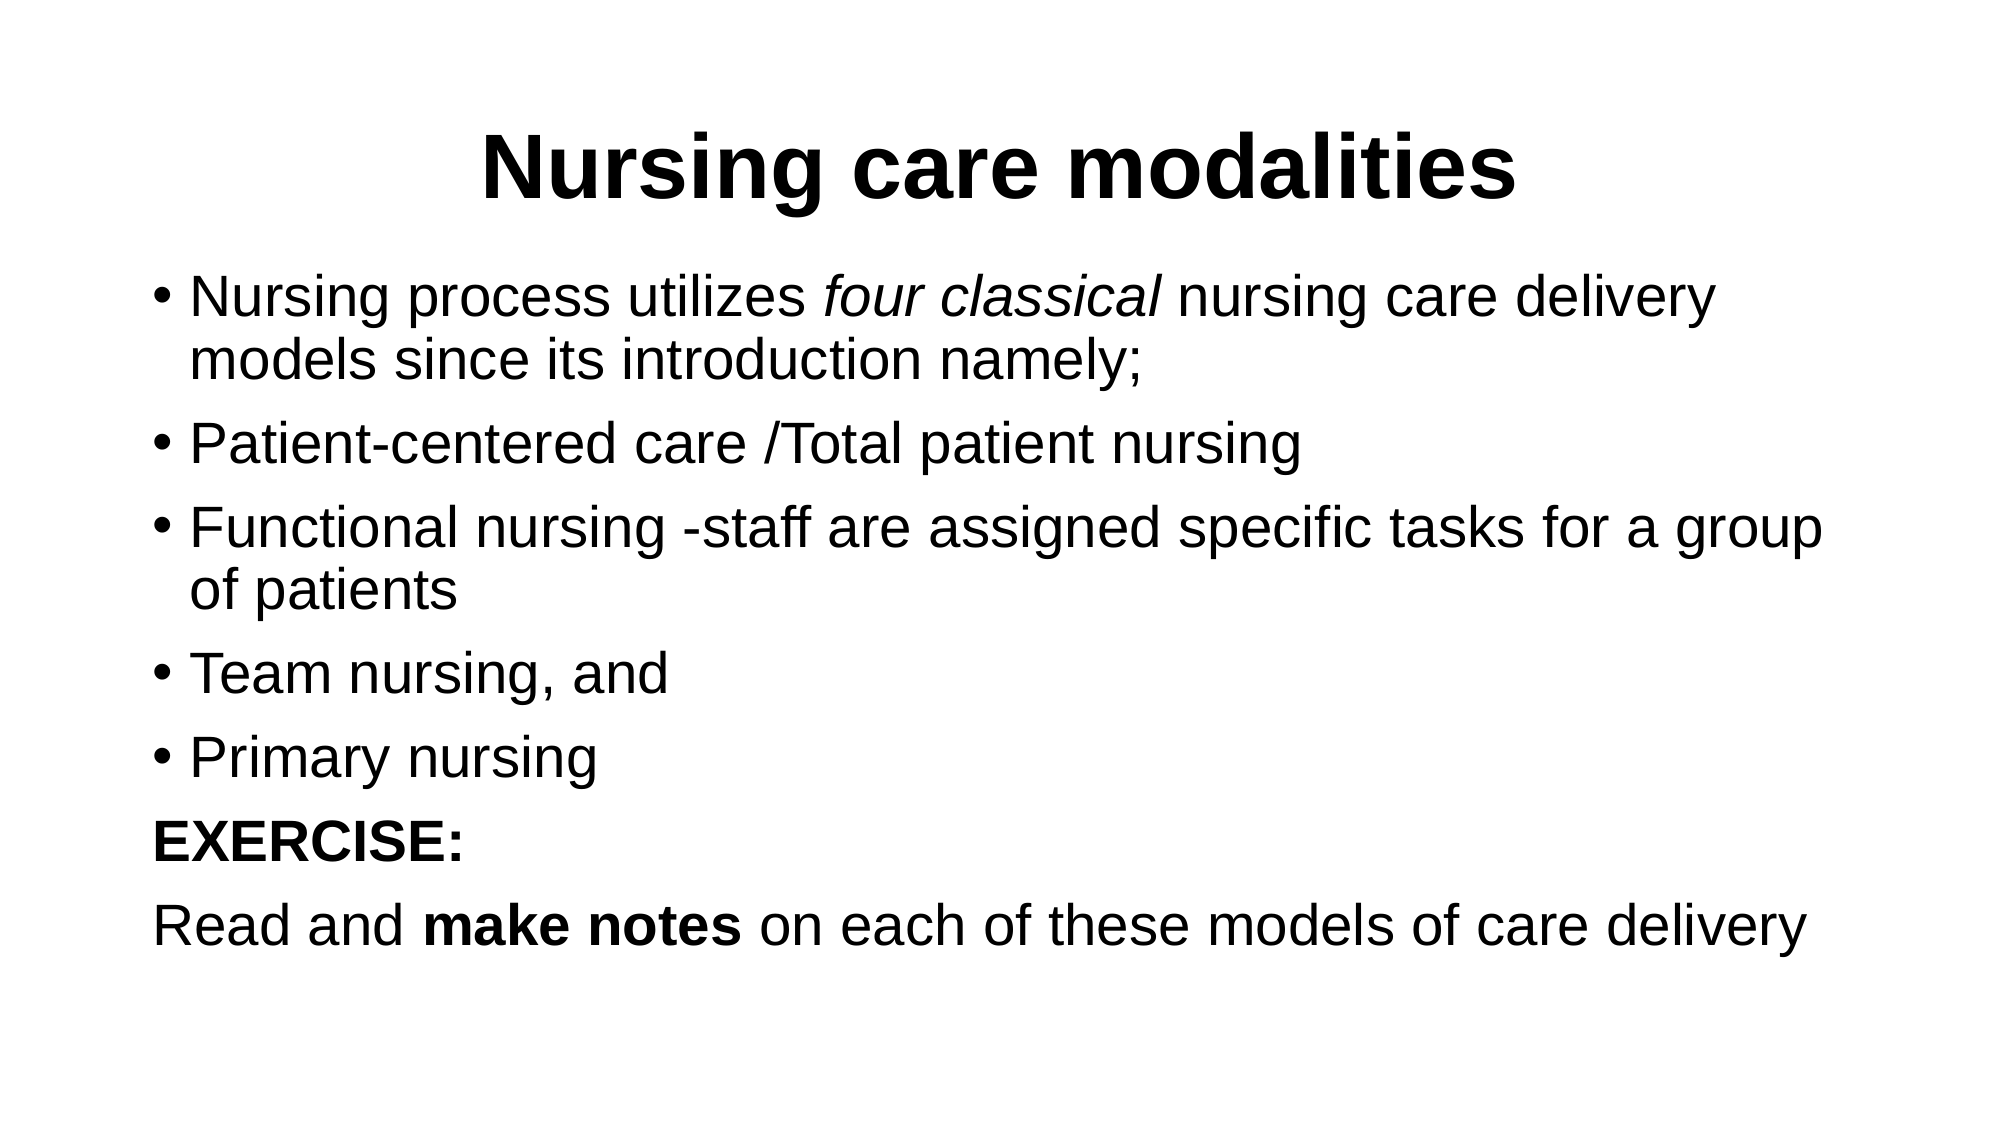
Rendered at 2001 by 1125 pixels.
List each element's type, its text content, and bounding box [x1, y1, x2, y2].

title Nursing care modalities [137, 59, 1863, 258]
list Nursing process utilizes four classical nursing care delivery models since its introduction namely; Patient-centered care /Total patient nursing Functional nursing -staff are assigned specific tasks for a group of patients Team nursing, and Primary nursing EXERCISE: Read and make notes on each of these models of care delivery [137, 258, 1863, 1014]
